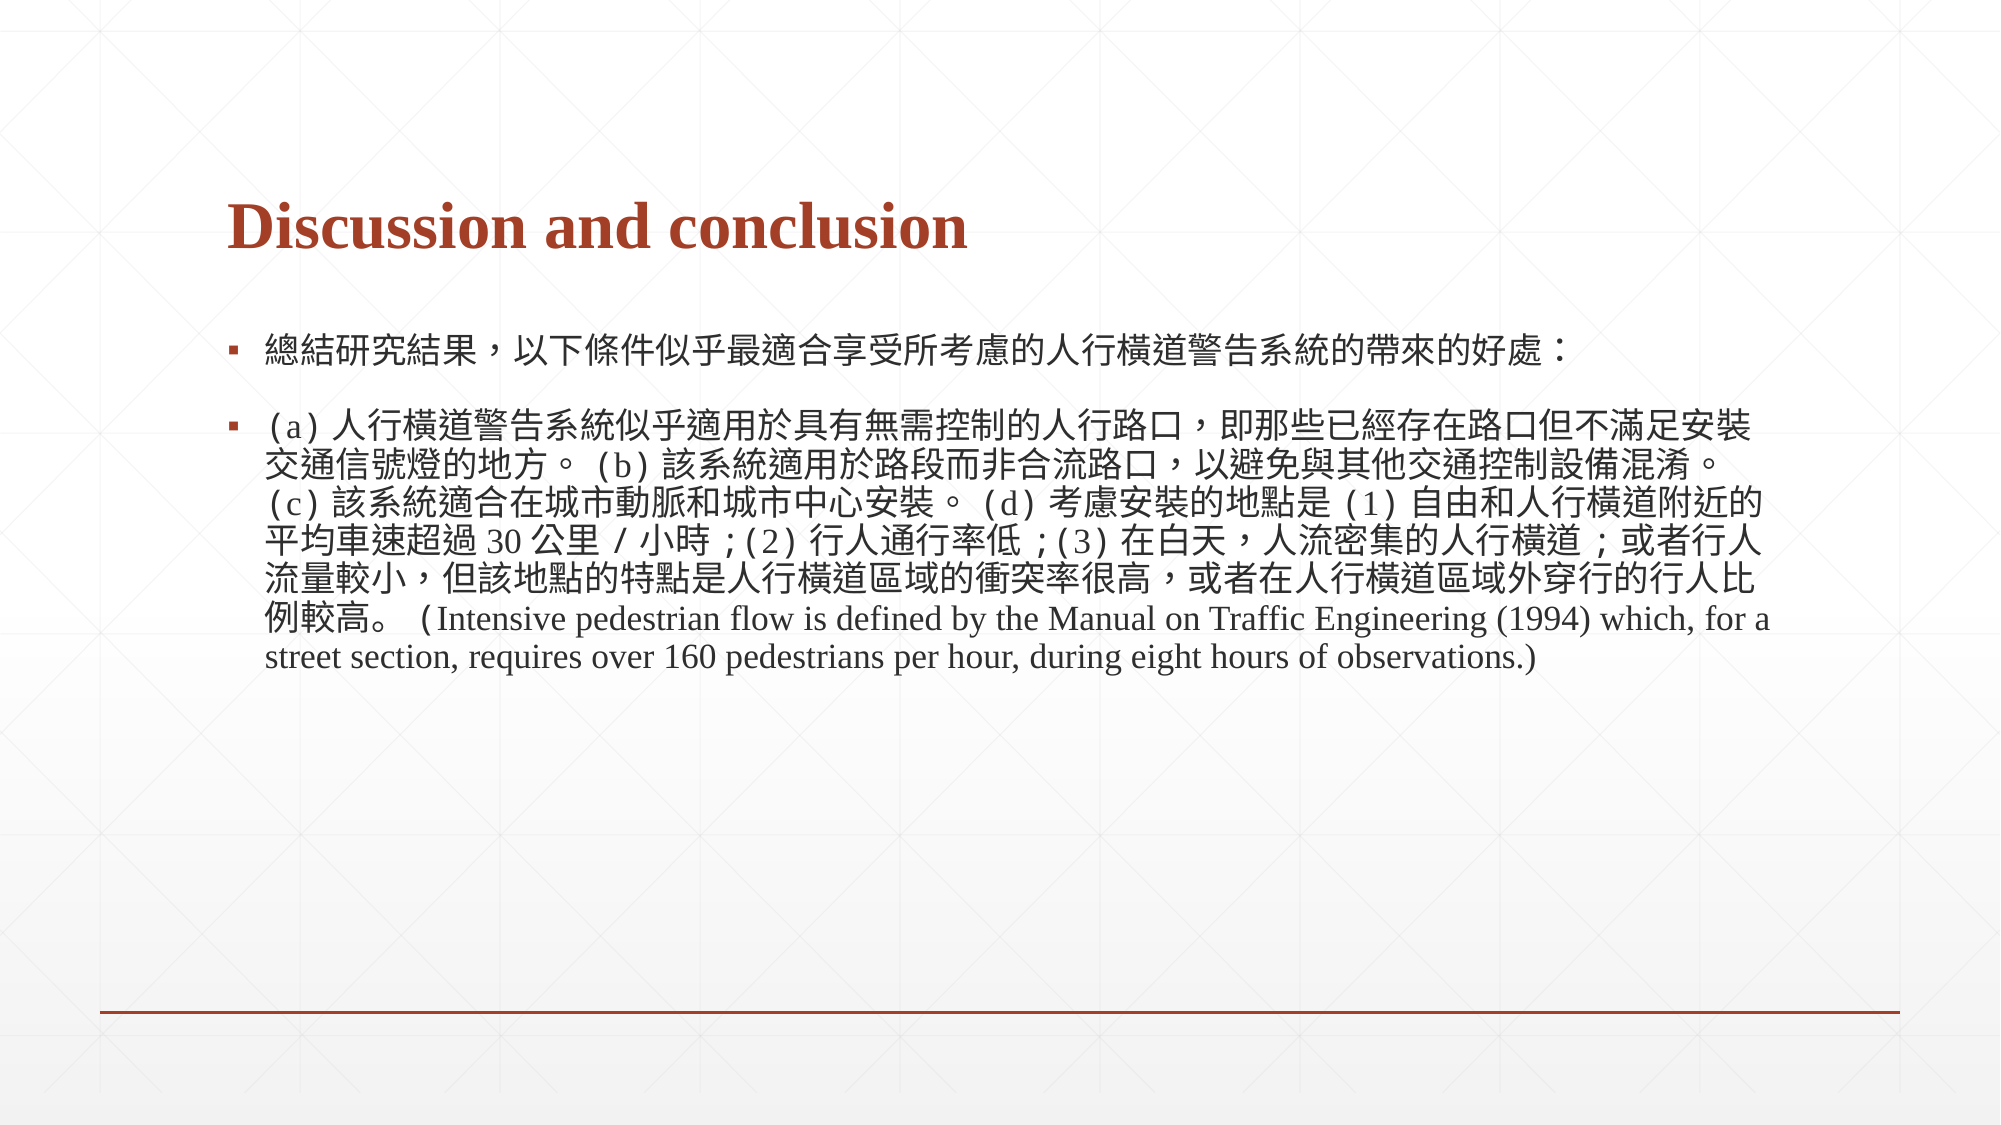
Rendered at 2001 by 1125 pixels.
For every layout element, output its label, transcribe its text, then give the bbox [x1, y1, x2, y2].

list 總結研究結果，以下條件似乎最適合享受所考慮的人行橫道警告系統的帶來的好處： (a)人行橫道警告系統似乎適用於具有無需控制的人行路口，即那些已經存在路口但不滿足安裝交通信號燈的地方。(b)該系統適用於路段而非合流路口，以避免與其他交通控制設備混淆。(c)該系統適合在城市動脈和城市中心安裝。(d)考慮安裝的地點是(1)自由和人行橫道附近的平均車速超過30公里/小時;(2)行人通行率低;(3)在白天，人流密集的人行橫道;或者行人流量較小，但該地點的特點是人行橫道區域的衝突率很高，或者在人行橫道區域外穿行的行人比例較高。(Intensive pedestrian flow is defined by the Manual on Traffic Engineering (1994) which, for a street section, requires over 160 pedestrians per hour, during eight hours of observations.) [212, 324, 1788, 950]
title Discussion and conclusion [212, 82, 1788, 271]
